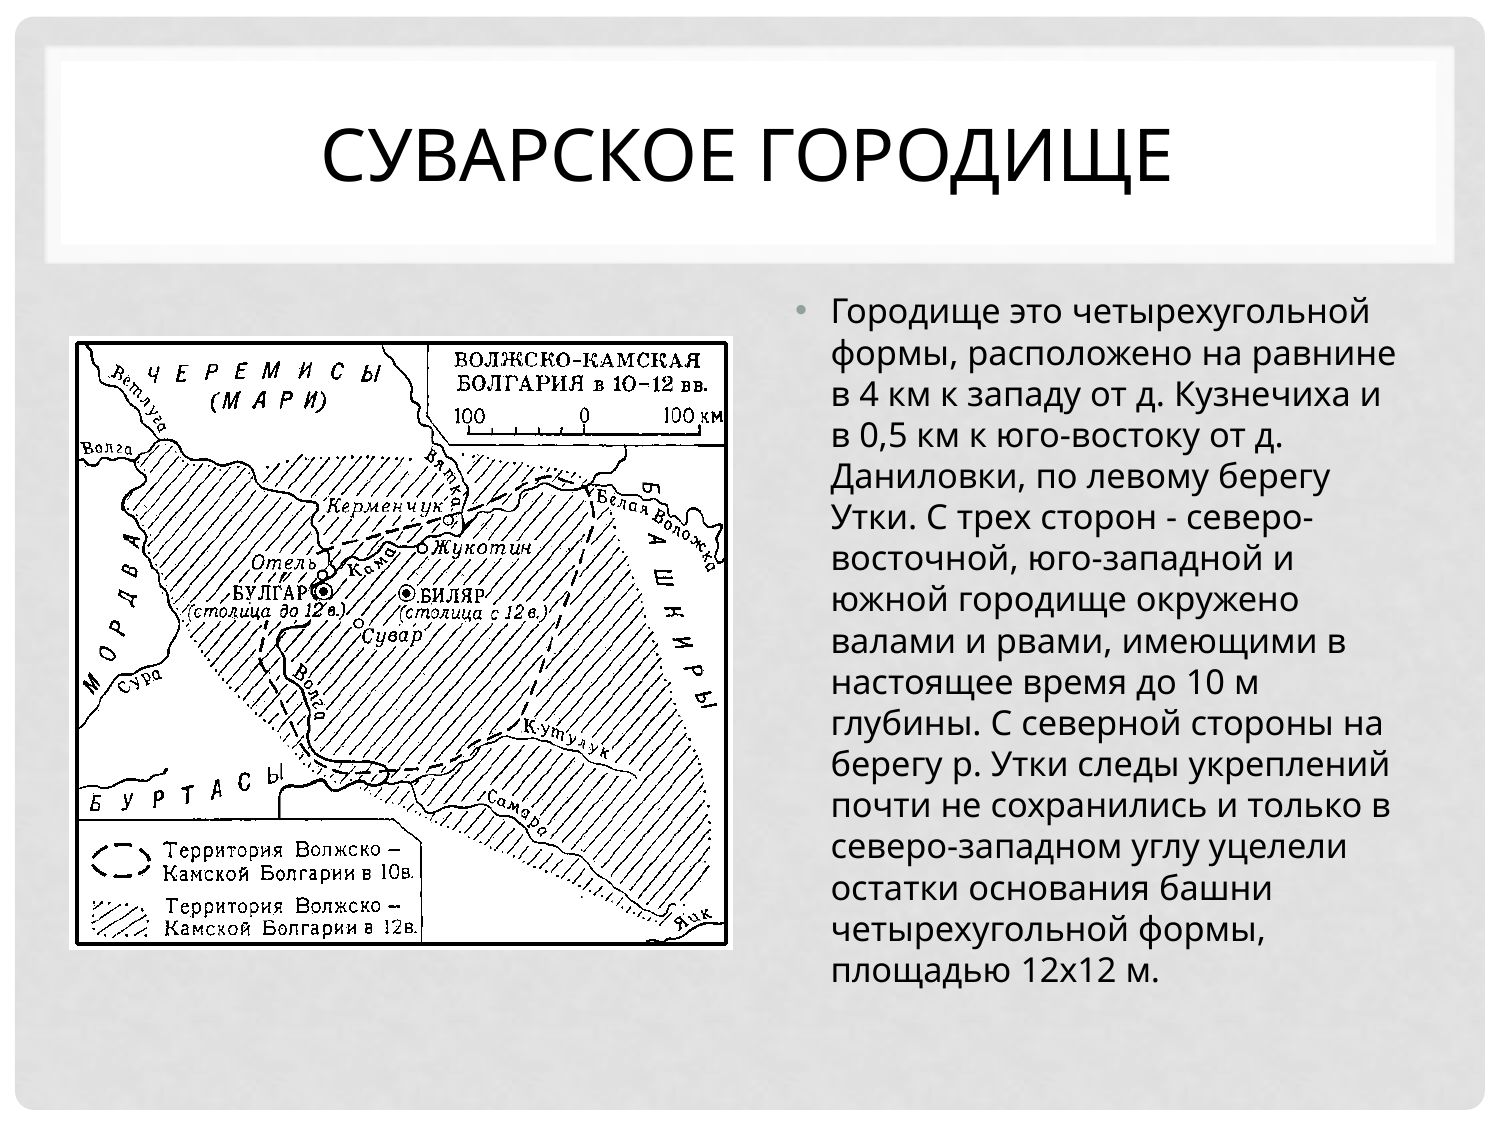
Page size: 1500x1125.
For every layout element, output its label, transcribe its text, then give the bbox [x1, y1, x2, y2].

list Городище это четырехугольной формы, расположено на равнине в 4 км к западу от д. Кузнечиха и в 0,5 км к юго-востоку от д. Даниловки, по левому берегу Утки. С трех сторон - северо-восточной, юго-западной и южной городище окружено валами и рвами, имеющими в настоящее время до 10 м глубины. С северной стороны на берегу р. Утки следы укреплений почти не сохранились и только в северо-западном углу уцелели остатки основания башни четырехугольной формы, площадью 12х12 м. [762, 281, 1425, 1005]
title Суварское городище [69, 66, 1425, 238]
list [69, 336, 733, 951]
